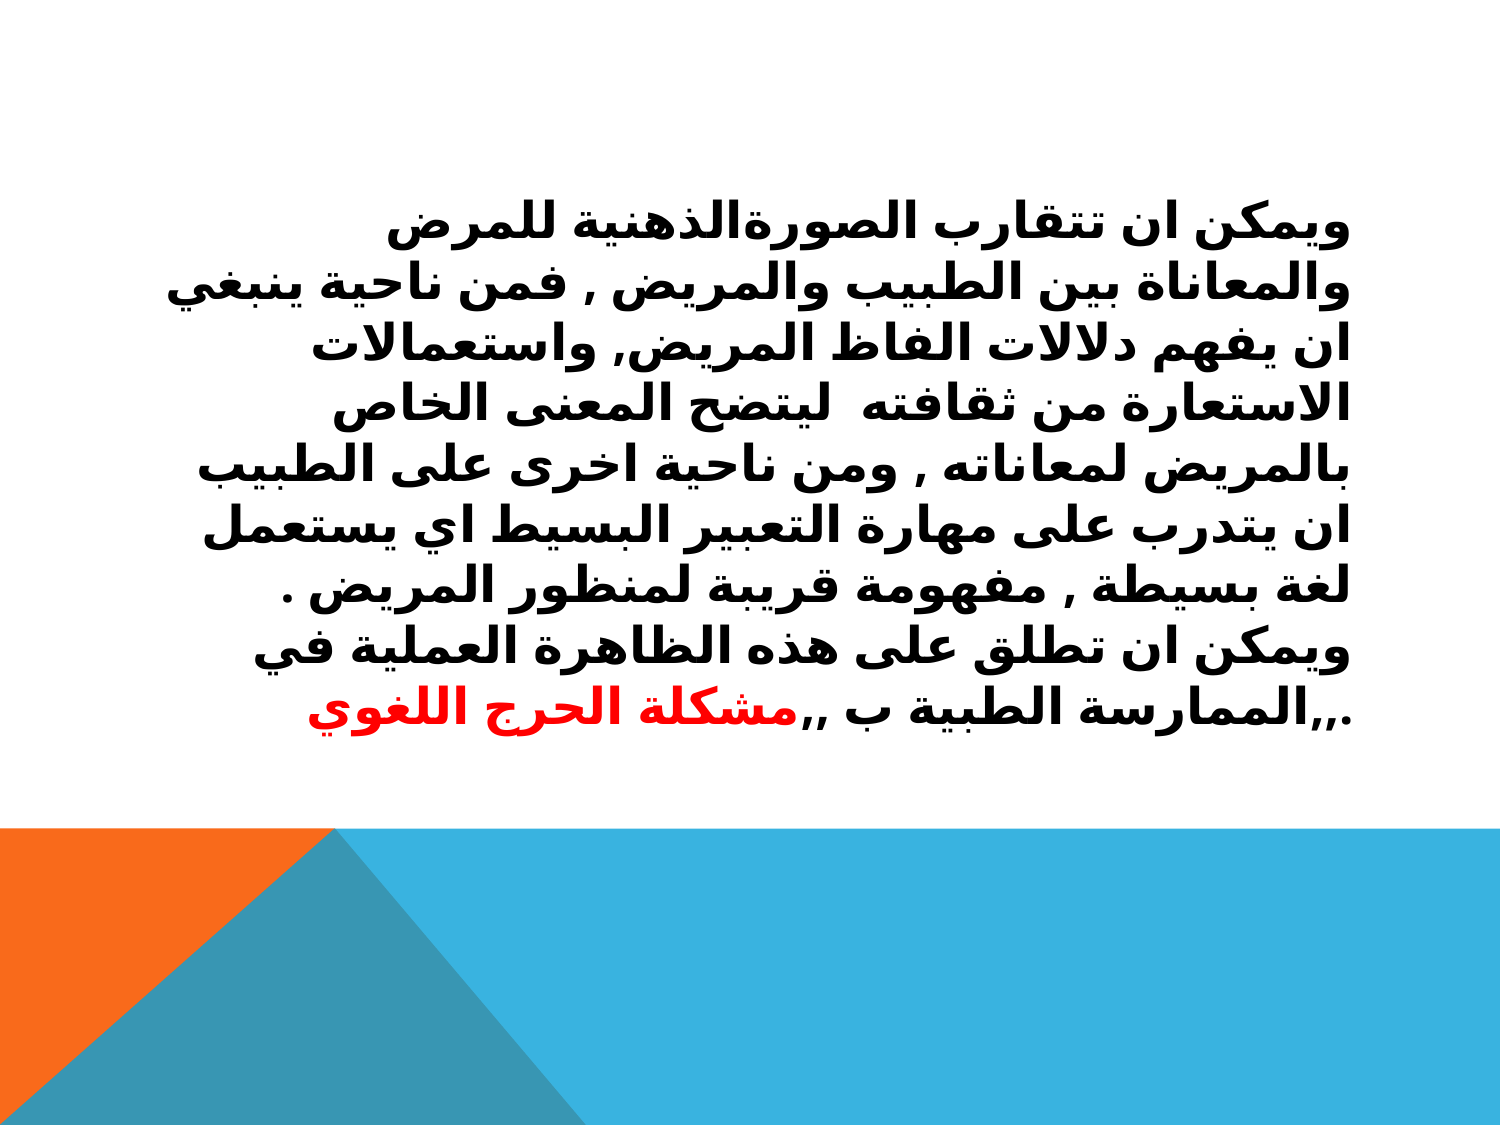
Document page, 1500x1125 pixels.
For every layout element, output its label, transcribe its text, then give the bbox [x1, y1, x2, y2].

list ويمكن ان تتقارب الصورةالذهنية للمرض والمعاناة بين الطبيب والمريض , فمن ناحية ينبغي ان يفهم دلالات الفاظ المريض, واستعمالات الاستعارة من ثقافته ليتضح المعنى الخاص بالمريض لمعاناته , ومن ناحية اخرى على الطبيب ان يتدرب على مهارة التعبير البسيط اي يستعمل لغة بسيطة , مفهومة قريبة لمنظور المريض . ويمكن ان تطلق على هذه الظاهرة العملية في الممارسة الطبية ب ,,مشكلة الحرج اللغوي,,. [135, 180, 1369, 768]
